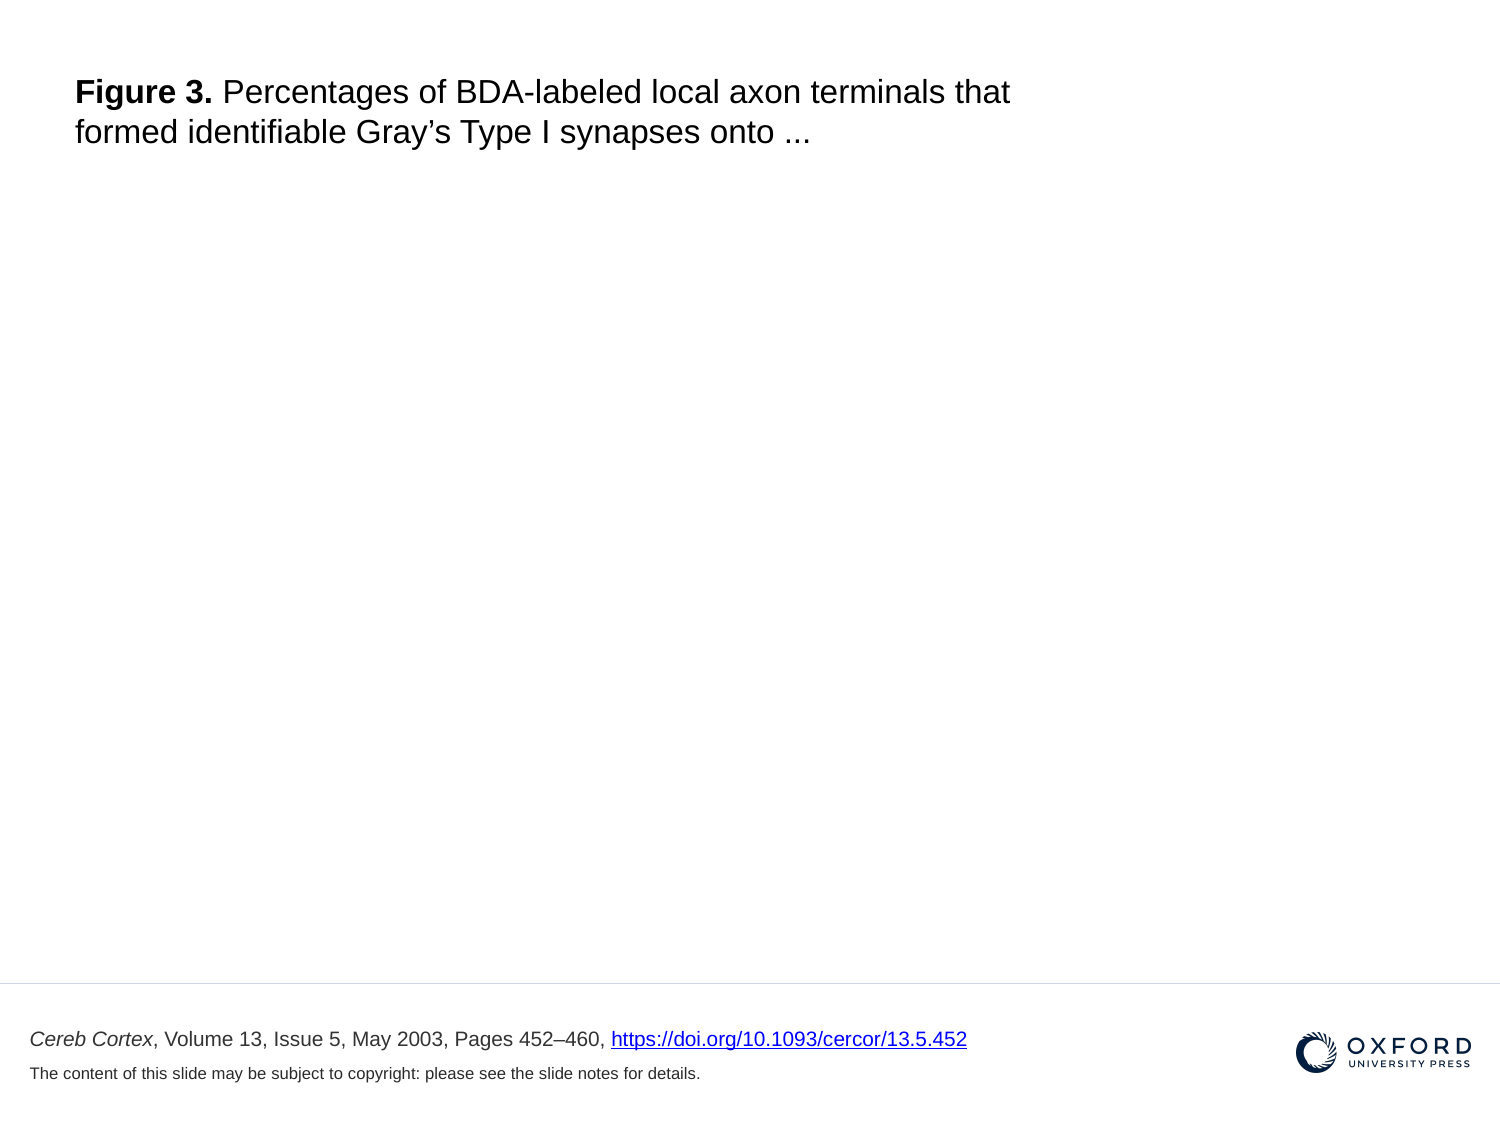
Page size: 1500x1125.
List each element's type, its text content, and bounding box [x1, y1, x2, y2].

title Figure 3. Percentages of BDA-labeled local axon terminals that formed identifiable Gray’s Type I synapses onto ... [75, 69, 1078, 171]
footer Cereb Cortex, Volume 13, Issue 5, May 2003, Pages 452–460, https://doi.org/10.1093/cercor/13.5.452 The content of this slide may be subject to copyright: please see the slide notes for details. [0, 983, 1260, 1125]
picture [1296, 1032, 1471, 1073]
